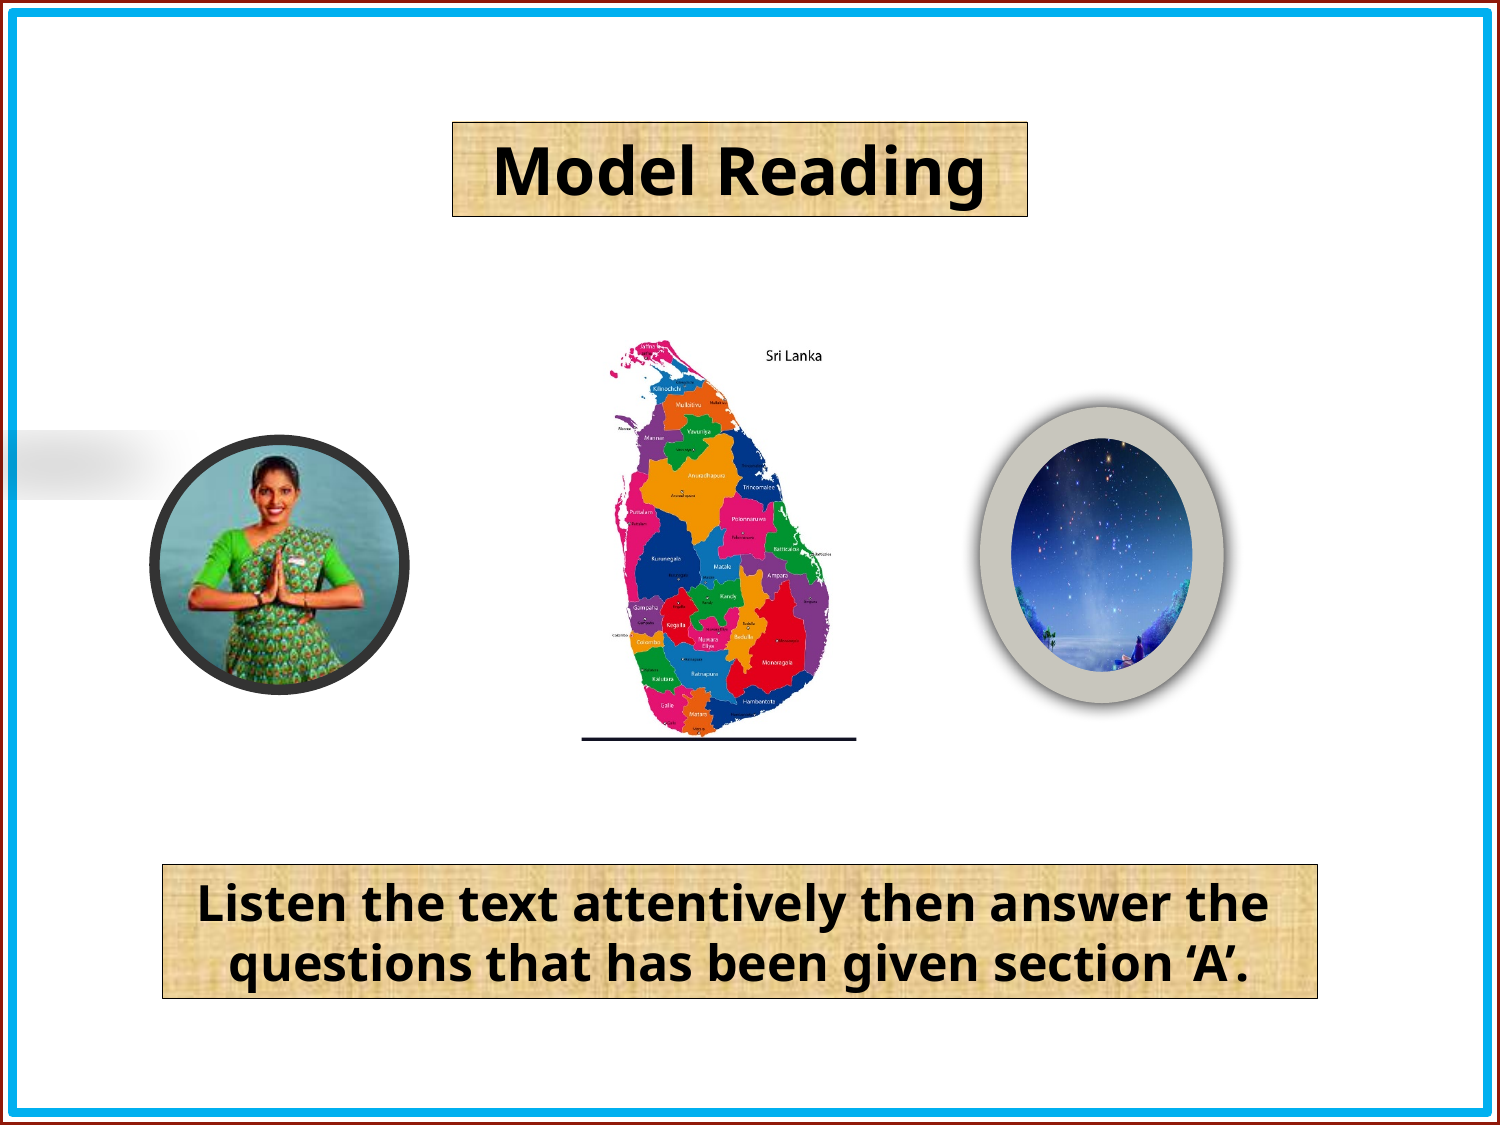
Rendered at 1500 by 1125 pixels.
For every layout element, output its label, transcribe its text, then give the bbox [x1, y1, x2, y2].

text_box Model Reading [452, 121, 1028, 217]
picture [154, 439, 405, 691]
picture [581, 340, 857, 742]
text_box [0, 0, 1500, 1125]
picture [995, 422, 1209, 688]
